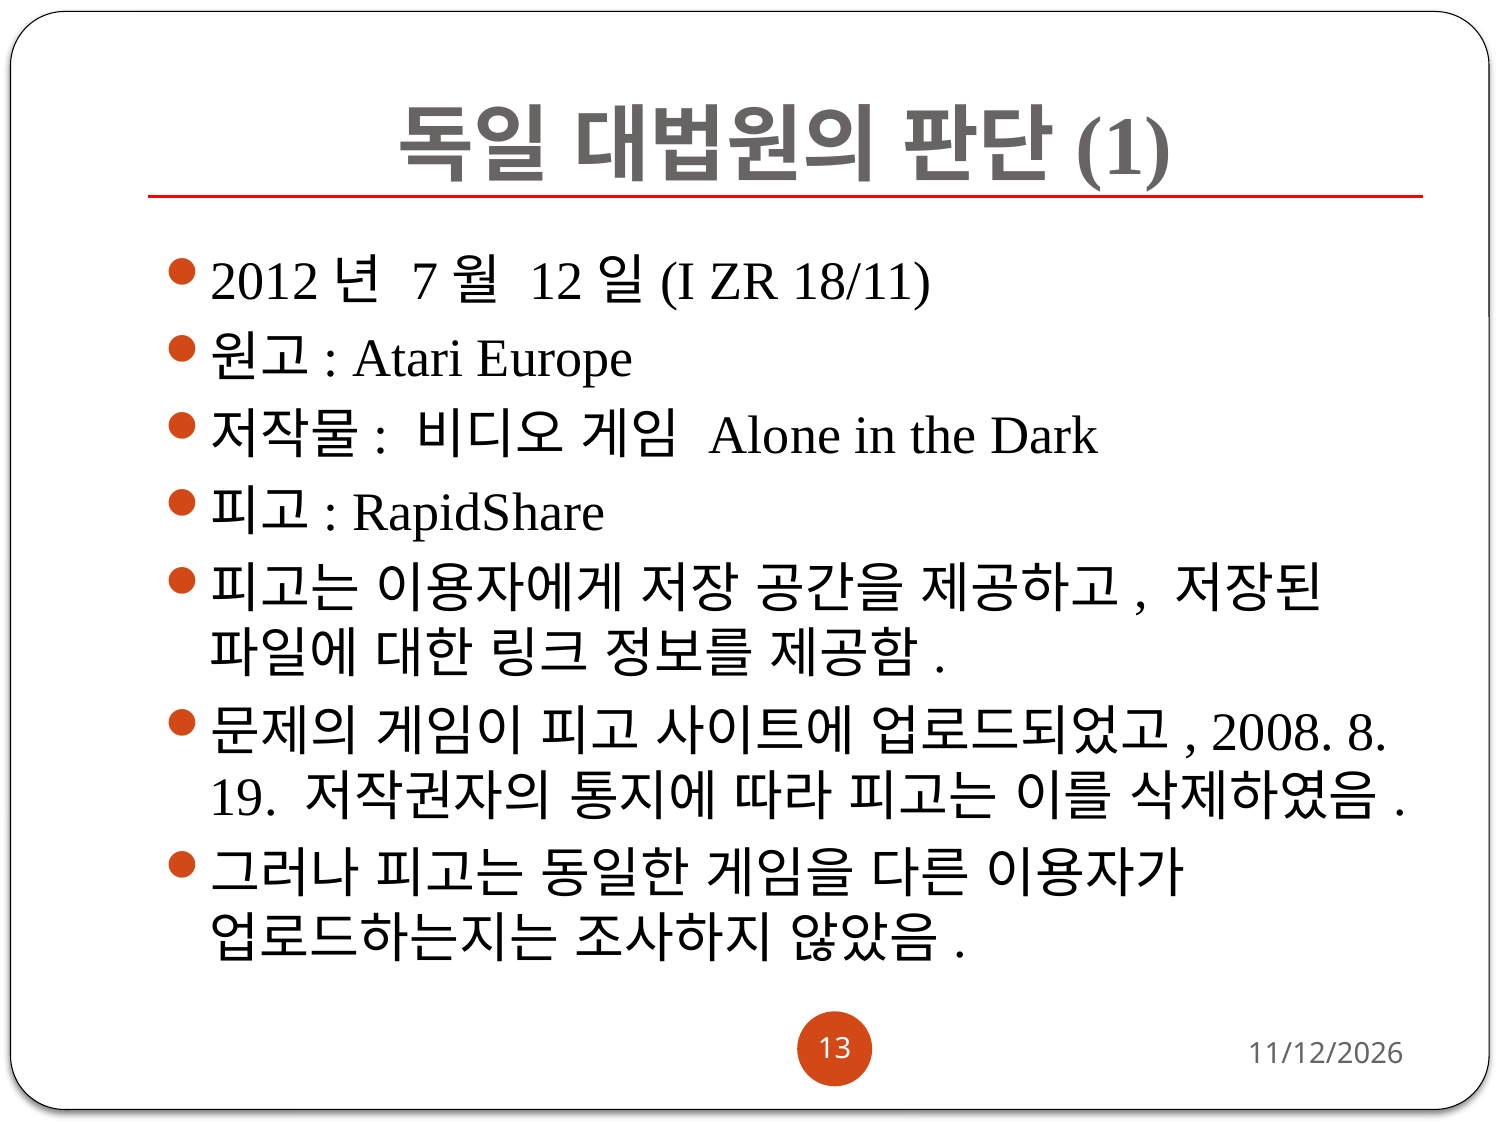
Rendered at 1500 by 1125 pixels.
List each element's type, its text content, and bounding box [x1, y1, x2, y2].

list 2012년 7월 12일(I ZR 18/11) 원고: Atari Europe 저작물: 비디오 게임 Alone in the Dark 피고: RapidShare 피고는 이용자에게 저장 공간을 제공하고, 저장된 파일에 대한 링크 정보를 제공함. 문제의 게임이 피고 사이트에 업로드되었고, 2008. 8. 19. 저작권자의 통지에 따라 피고는 이를 삭제하였음. 그러나 피고는 동일한 게임을 다른 이용자가 업로드하는지는 조사하지 않았음. [150, 237, 1425, 988]
slide_number 13 [797, 1011, 873, 1087]
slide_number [1012, 1015, 1419, 1094]
title 독일 대법원의 판단(1) [147, 19, 1423, 207]
